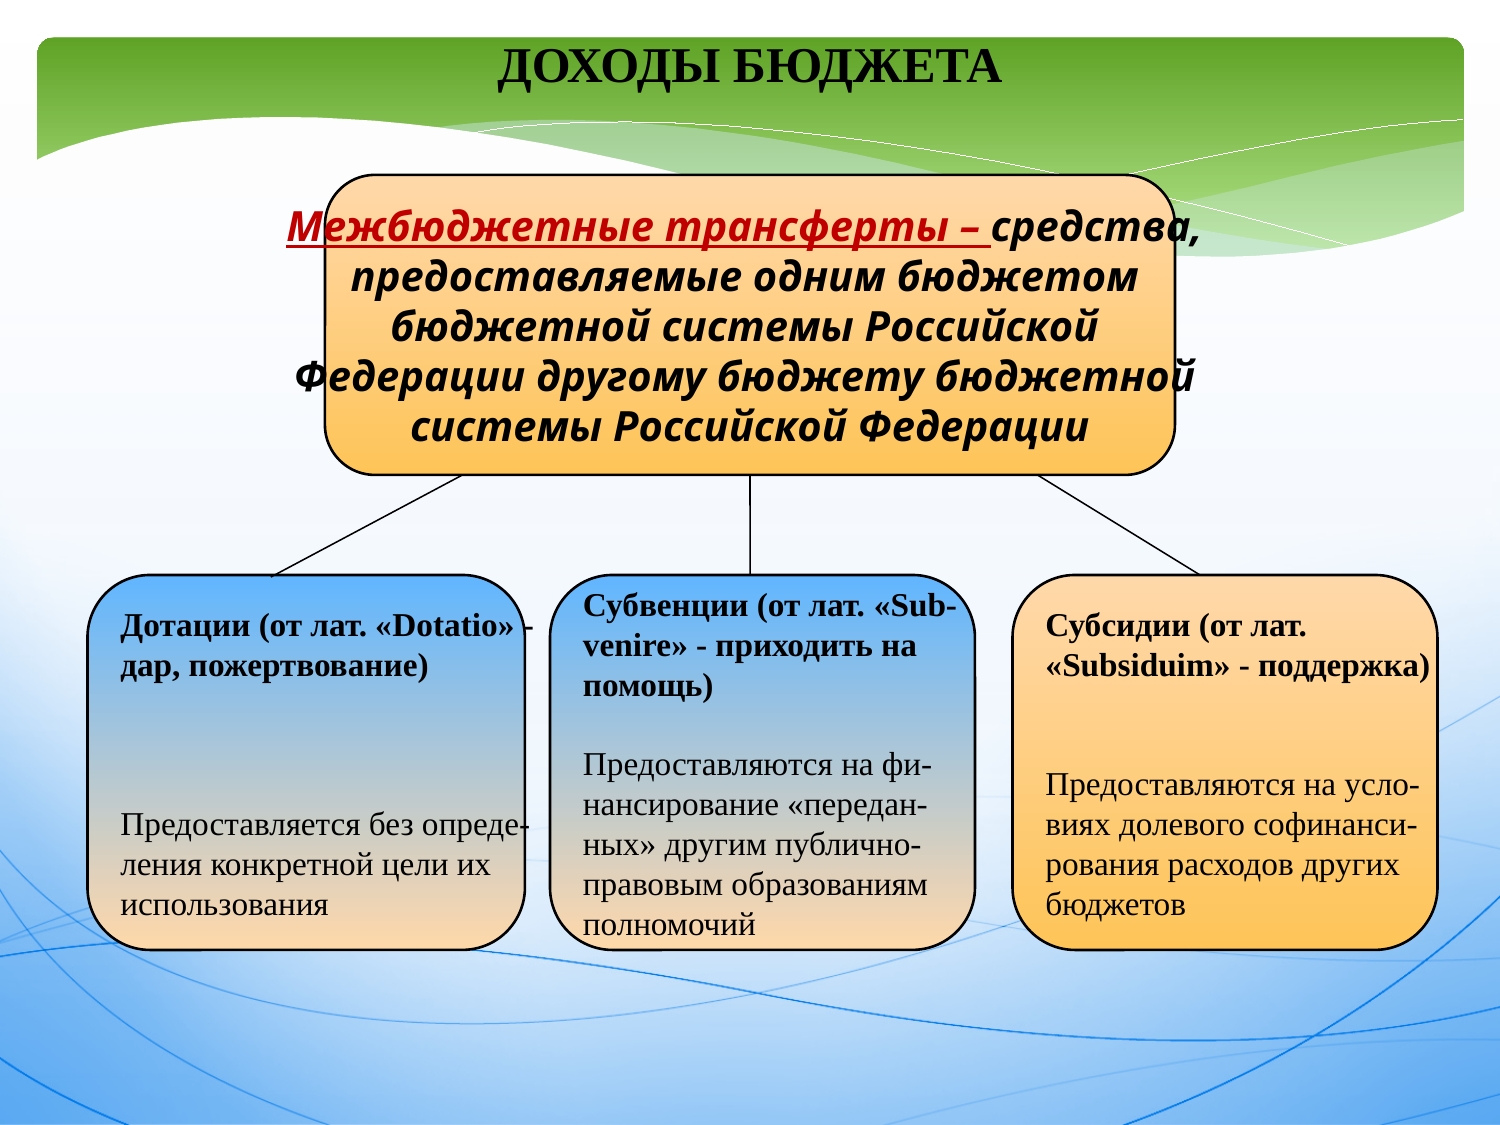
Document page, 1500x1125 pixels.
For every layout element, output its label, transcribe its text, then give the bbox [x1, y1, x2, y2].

text_box ДОХОДЫ БЮДЖЕТА [37, 24, 1463, 100]
text_box Межбюджетные трансферты – средства, предоставляемые одним бюджетом бюджетной системы Российской Федерации другому бюджету бюджетной системы Российской Федерации [323, 173, 1177, 477]
text_box Субсидии (от лат. «Subsiduim» - поддержка) Предоставляются на усло- виях долевого софинанси- рования расходов других бюджетов [1011, 573, 1439, 952]
text_box Субвенции (от лат. «Sub- venire» - приходить на помощь) Предоставляются на фи- нансирование «передан- ных» другим публично- правовым образованиям полномочий [548, 573, 977, 952]
text_box Дотации (от лат. «Dotatio» - дар, пожертвование) Предоставляется без опреде- ления конкретной цели их использования [86, 573, 527, 952]
